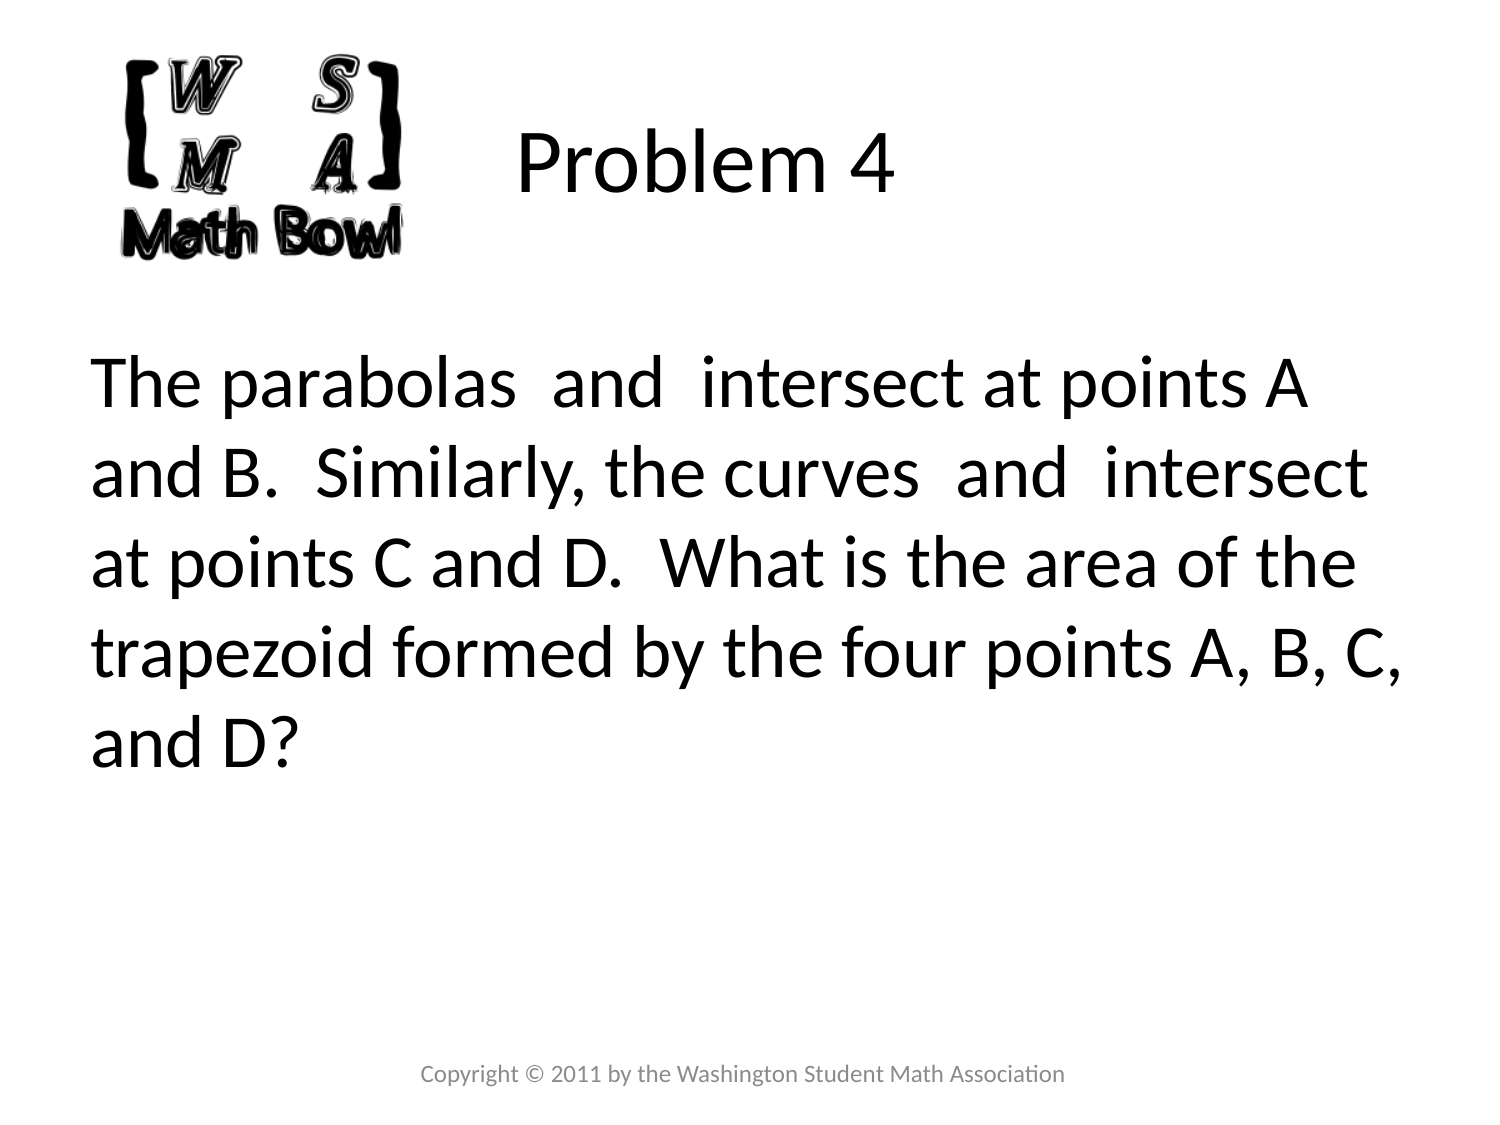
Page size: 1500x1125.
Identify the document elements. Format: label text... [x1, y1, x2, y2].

picture [75, 24, 450, 275]
footer Copyright © 2011 by the Washington Student Math Association [24, 1042, 1463, 1103]
title Problem 4 [500, 62, 1425, 250]
